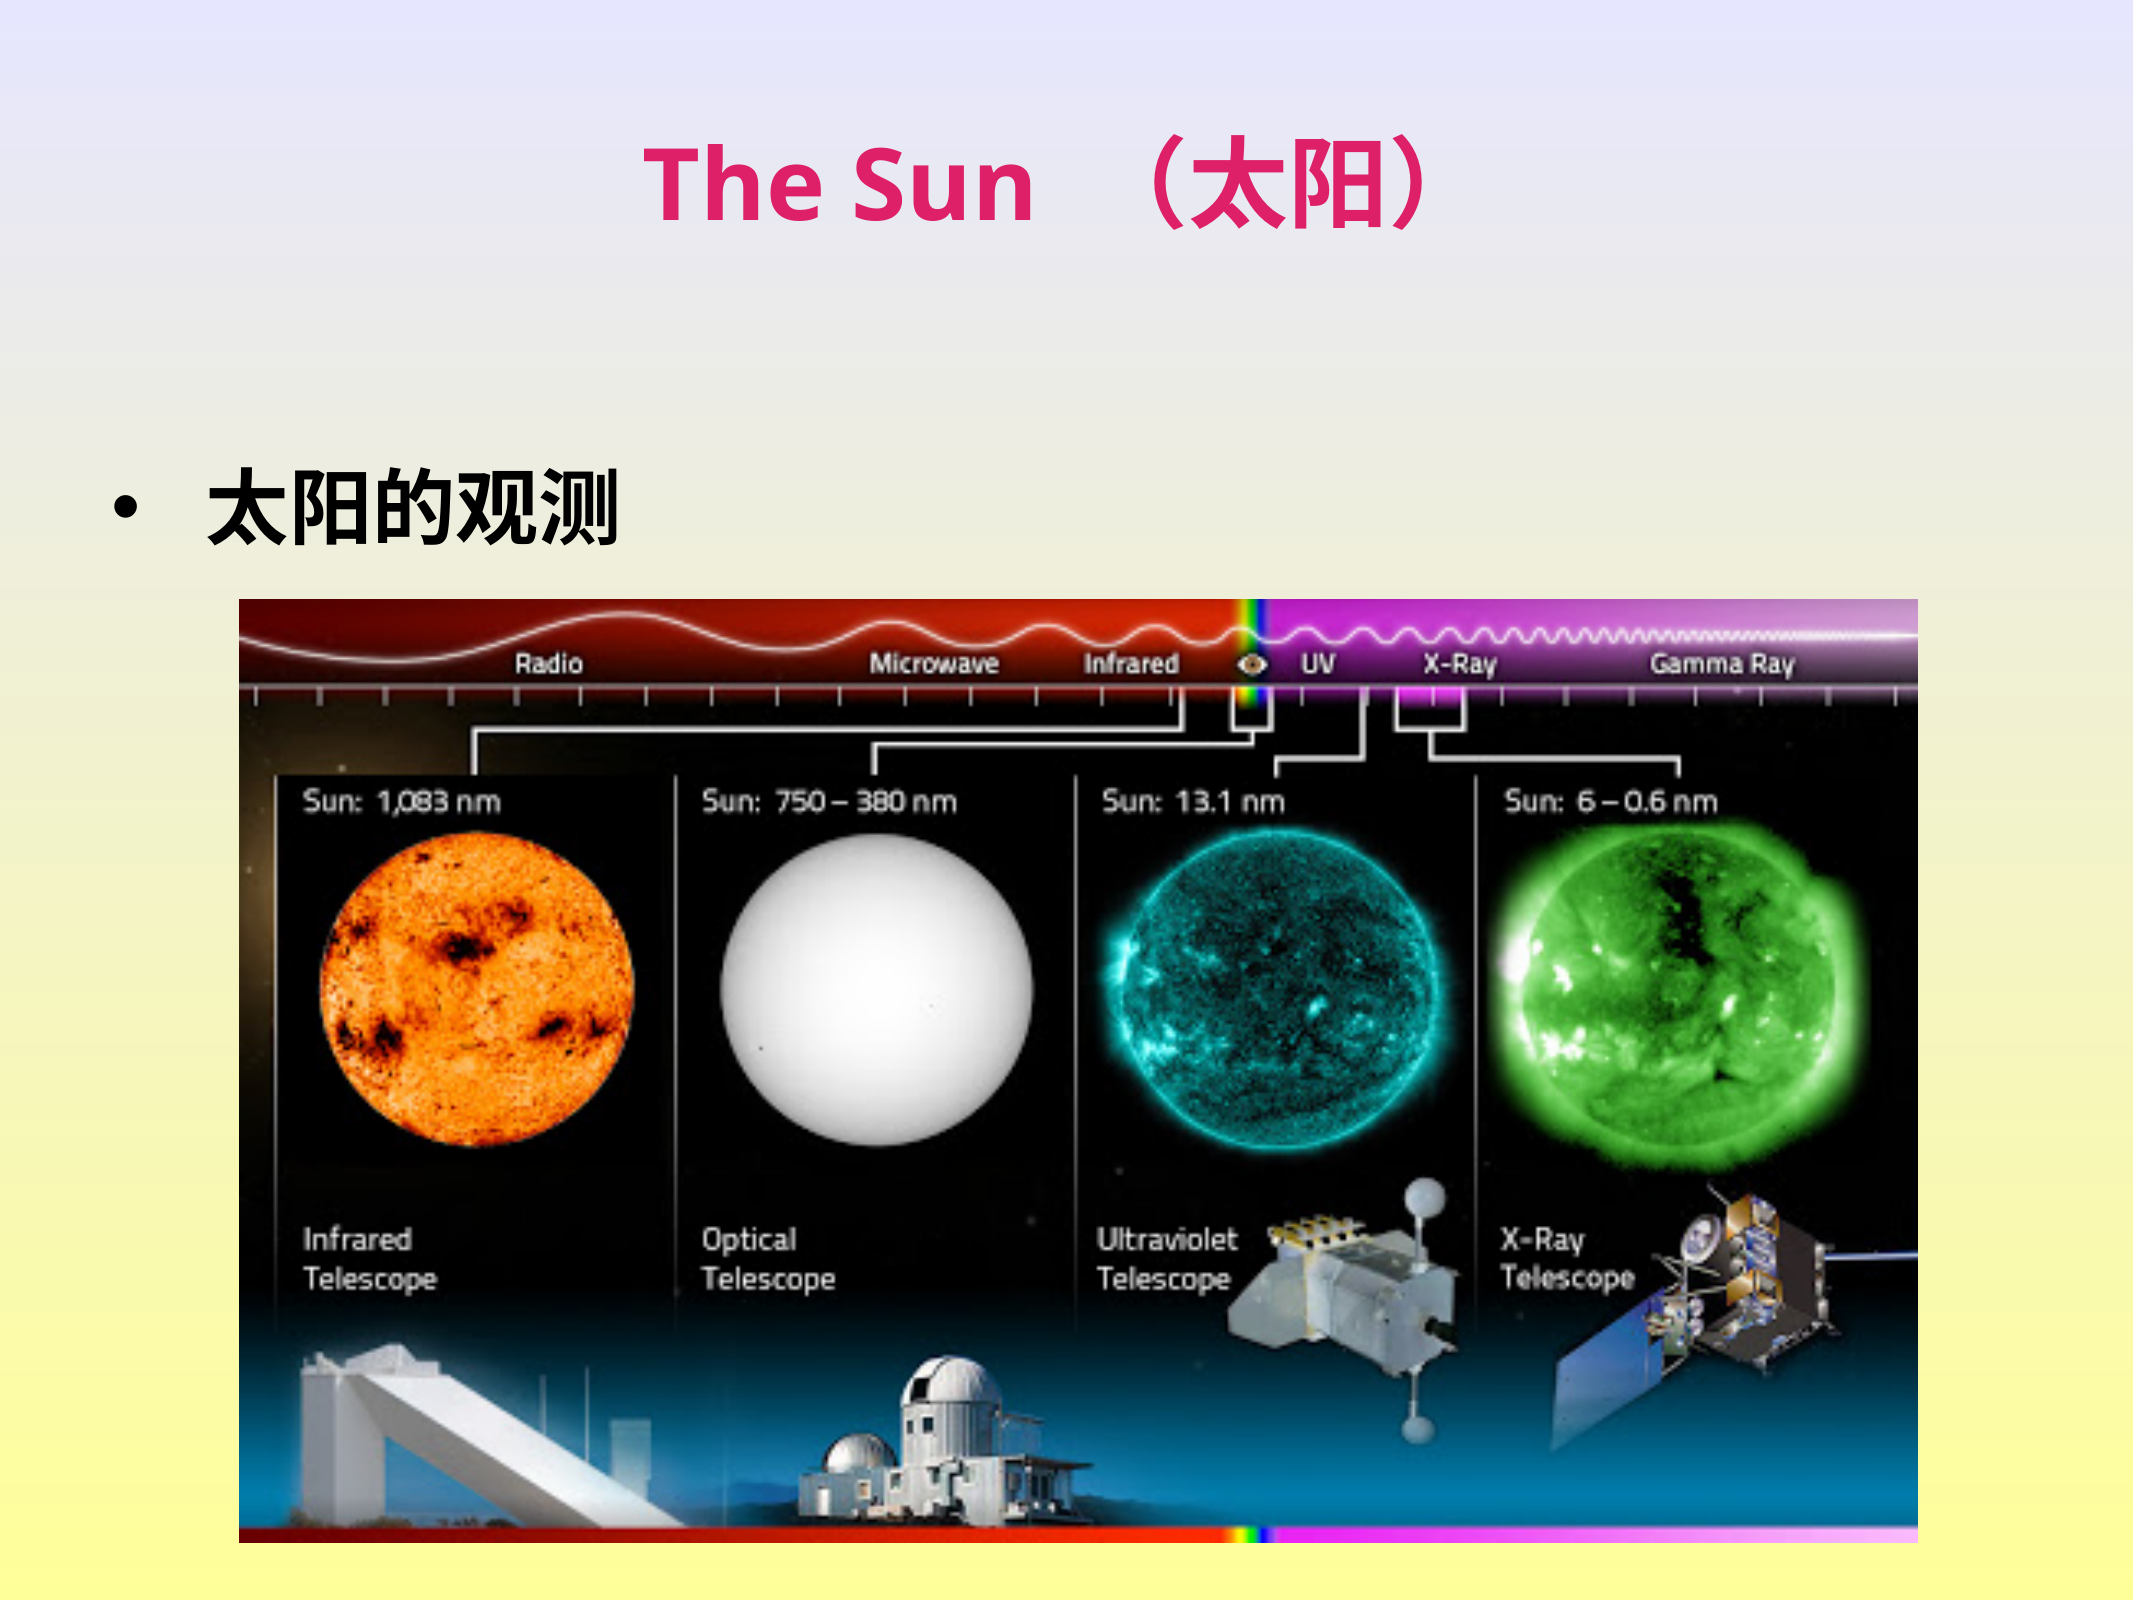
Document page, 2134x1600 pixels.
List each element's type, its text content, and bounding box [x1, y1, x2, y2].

text_box 太阳的观测 [22, 398, 2109, 564]
picture [239, 598, 1918, 1543]
picture [1195, 1361, 1202, 1368]
text_box The Sun （太阳） [106, 105, 2025, 269]
